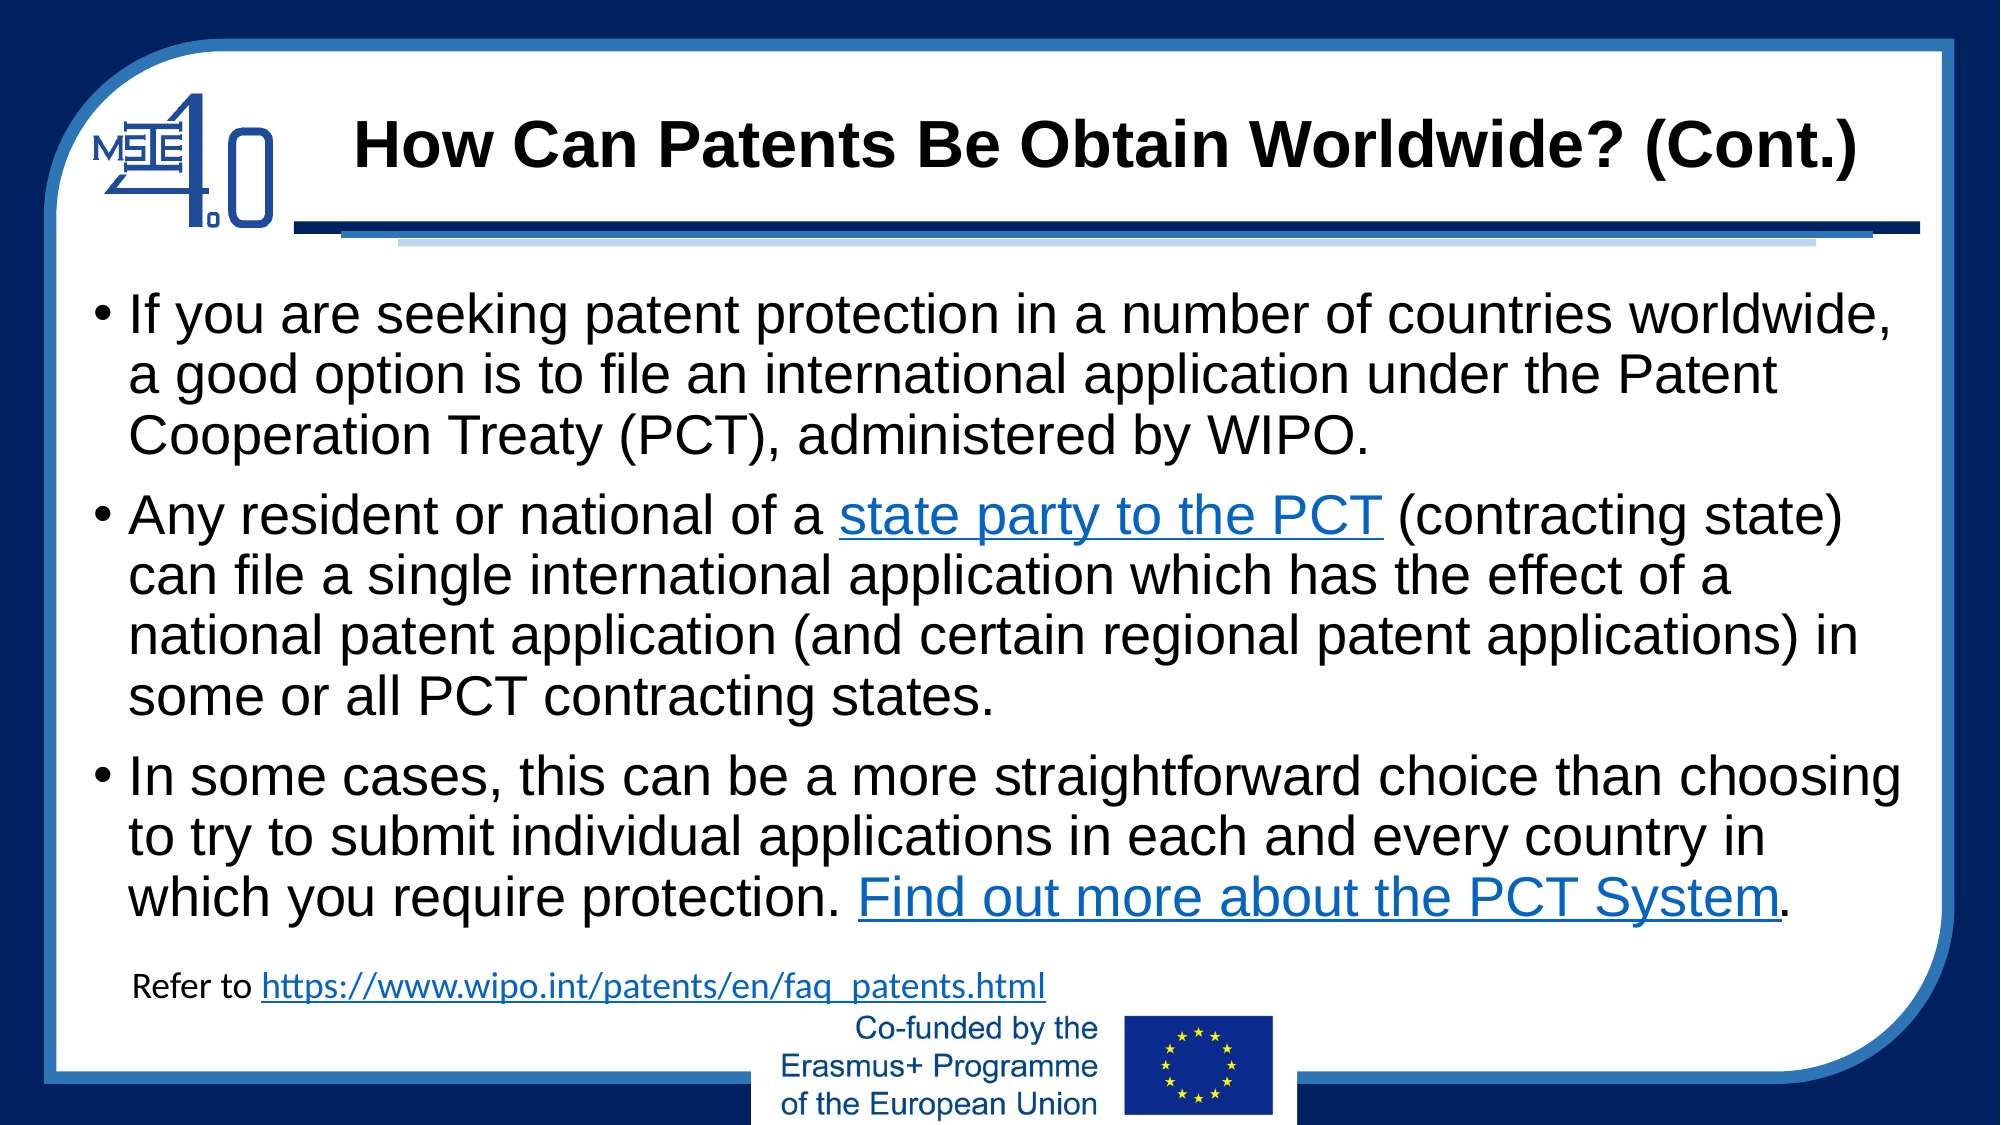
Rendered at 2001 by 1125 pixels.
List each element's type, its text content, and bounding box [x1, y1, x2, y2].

text_box Refer to https://www.wipo.int/patents/en/faq_patents.html [117, 953, 1660, 1014]
picture [751, 1014, 1298, 1125]
title How Can Patents Be Obtain Worldwide? (Cont.) [294, 73, 1921, 220]
list If you are seeking patent protection in a number of countries worldwide, a good option is to file an international application under the Patent Cooperation Treaty (PCT), administered by WIPO. Any resident or national of a state party to the PCT (contracting state) can file a single international application which has the effect of a national patent application (and certain regional patent applications) in some or all PCT contracting states. In some cases, this can be a more straightforward choice than choosing to try to submit individual applications in each and every country in which you require protection. Find out more about the PCT System. [78, 277, 1921, 984]
